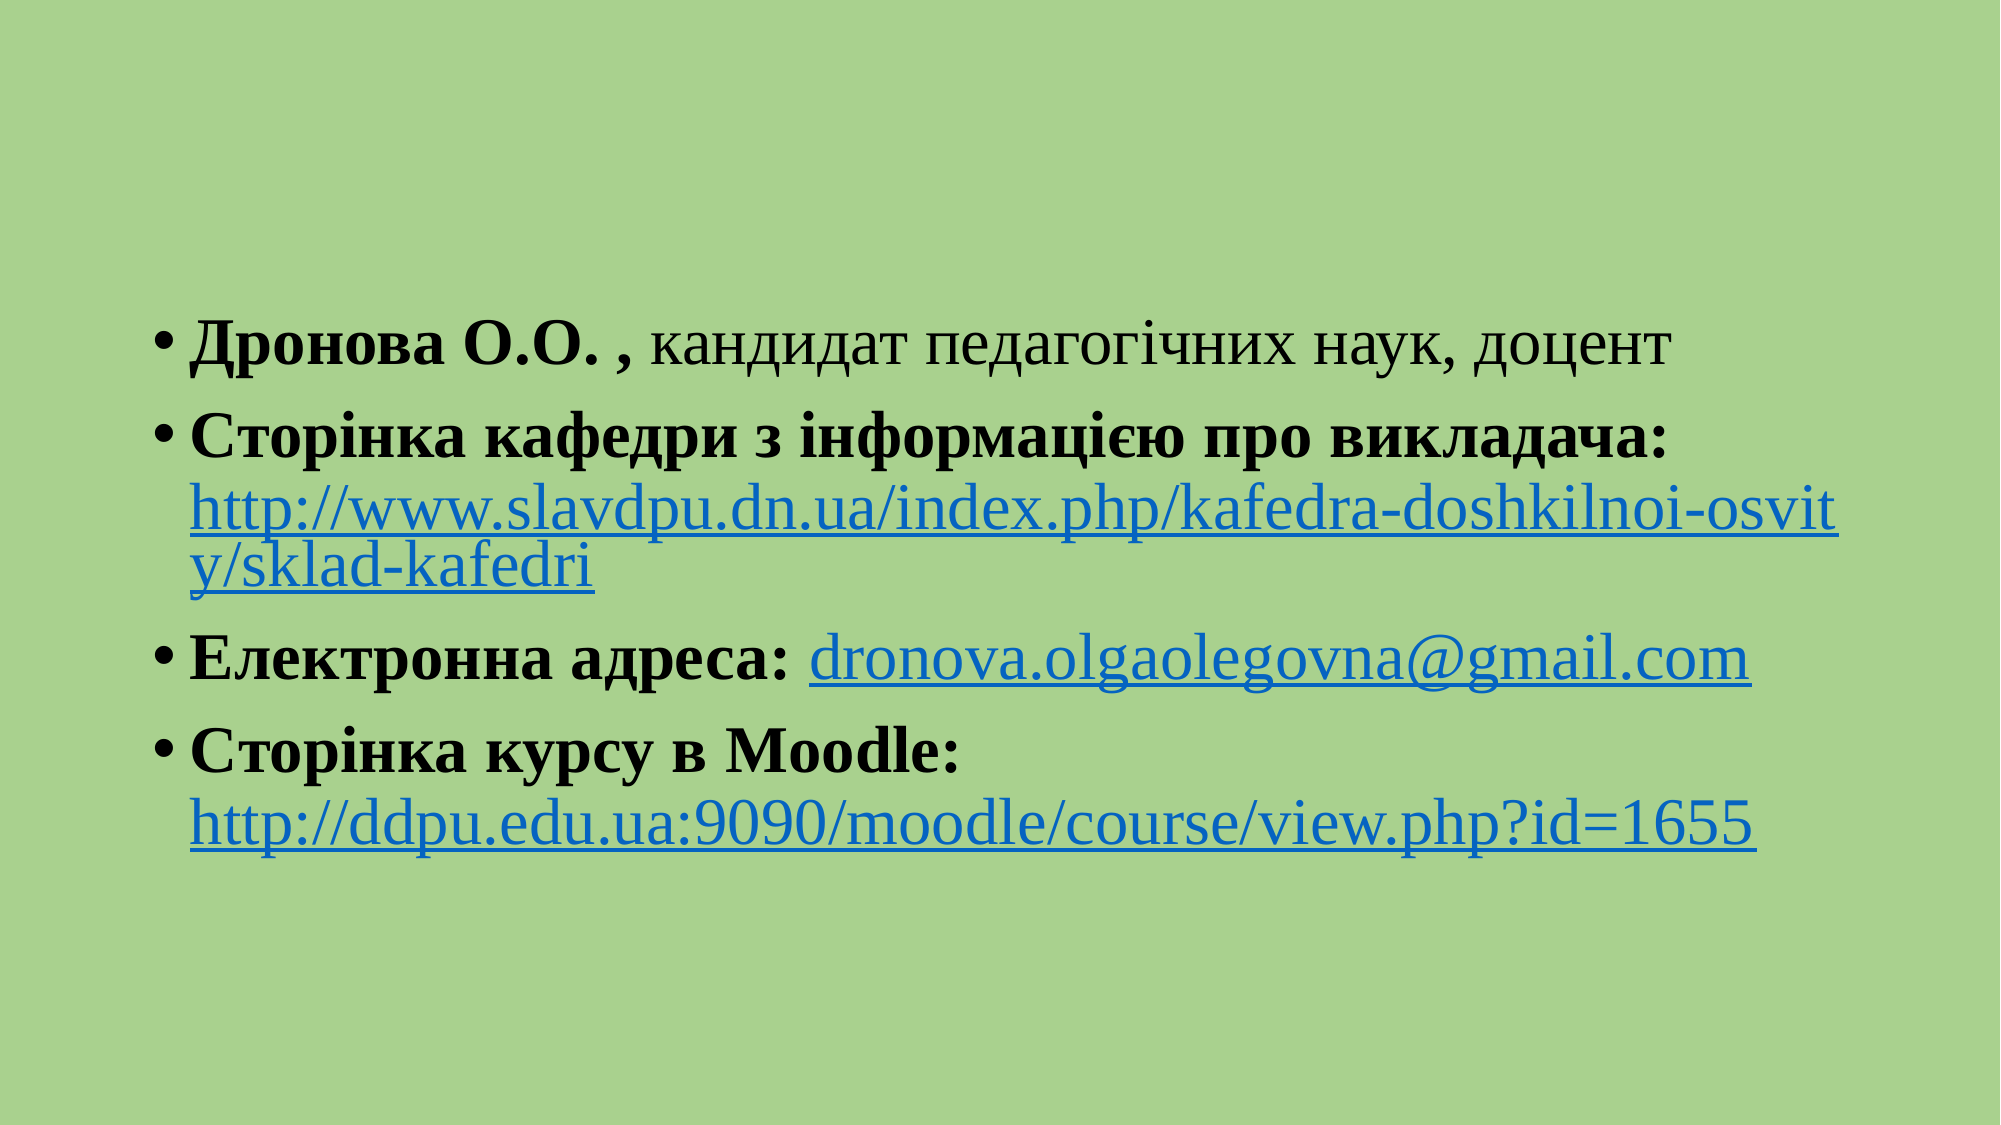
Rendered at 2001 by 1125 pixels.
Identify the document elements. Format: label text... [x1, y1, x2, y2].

list Дронова О.О. , кандидат педагогічних наук, доцент Сторінка кафедри з інформацією про викладача: http://www.slavdpu.dn.ua/index.php/kafedra-doshkilnoi-osvity/sklad-kafedri Електронна адреса: dronova.olgaolegovna@gmail.com Cторінка курсу в Moodle: http://ddpu.edu.ua:9090/moodle/course/view.php?id=1655 [137, 299, 1863, 1014]
